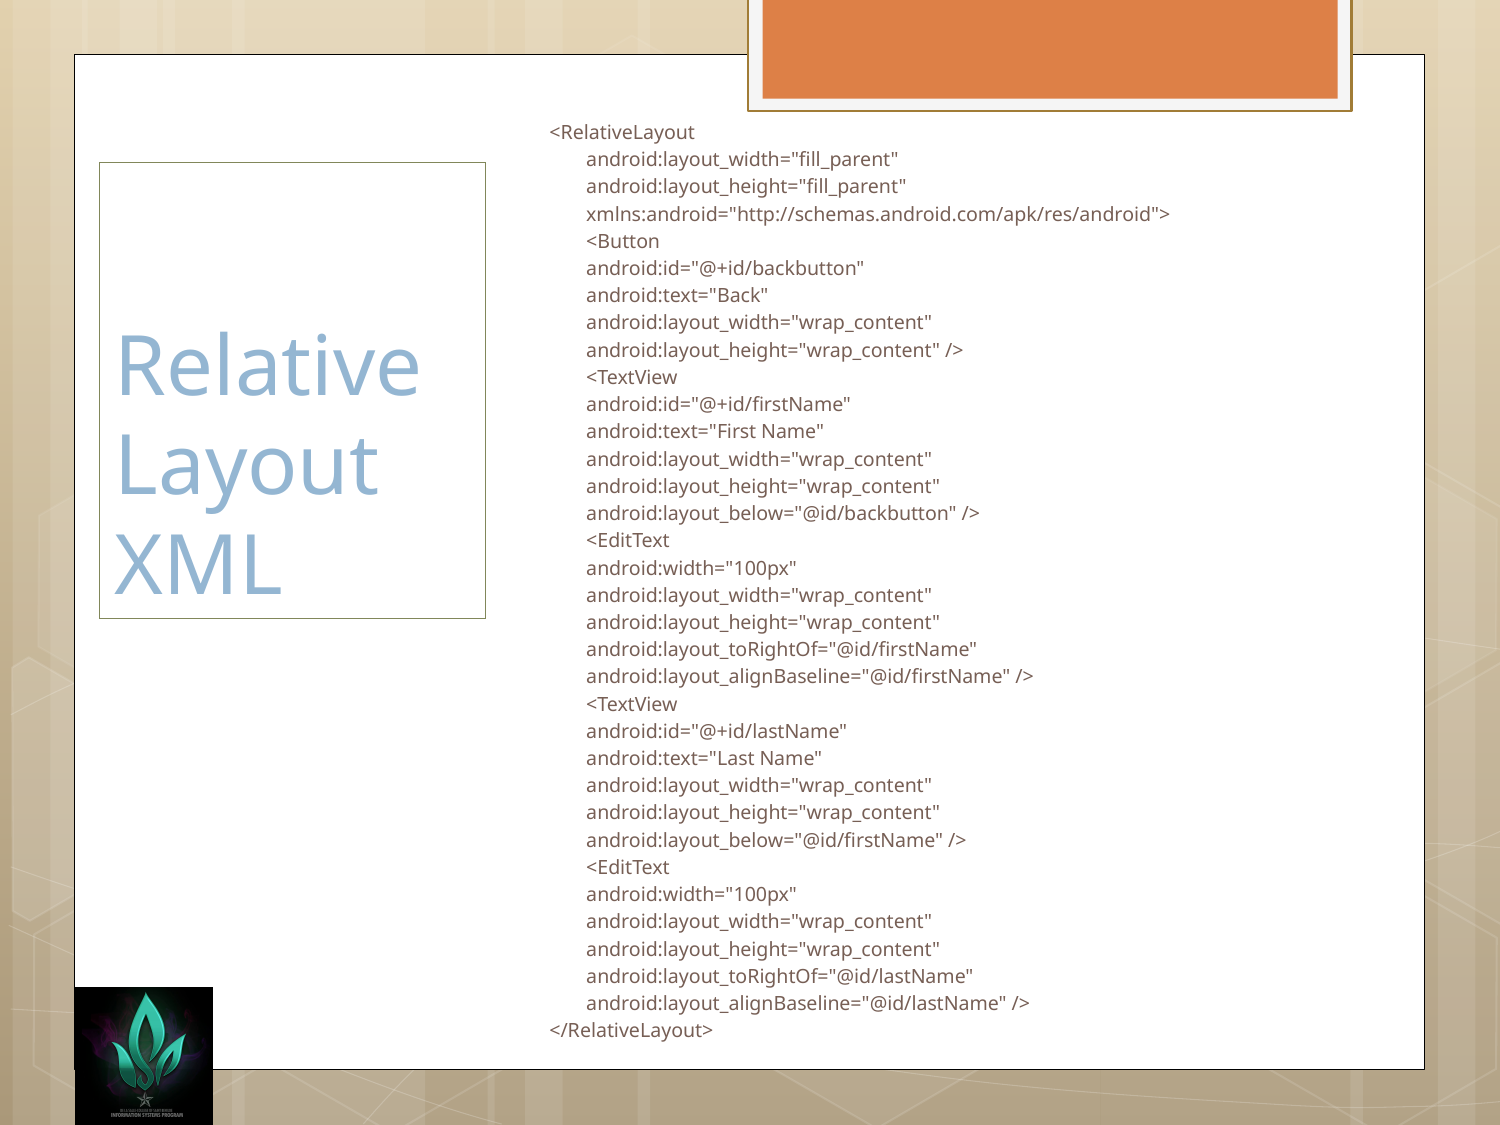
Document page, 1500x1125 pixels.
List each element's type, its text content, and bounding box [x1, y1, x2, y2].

title Relative Layout XML [99, 162, 486, 619]
picture [75, 987, 213, 1125]
list <RelativeLayout android:layout_width="fill_parent" android:layout_height="fill_parent" xmlns:android="http://schemas.android.com/apk/res/android"> <Button android:id="@+id/backbutton" android:text="Back" android:layout_width="wrap_content" android:layout_height="wrap_content" /> <TextView android:id="@+id/firstName" android:text="First Name" android:layout_width="wrap_content" android:layout_height="wrap_content" android:layout_below="@id/backbutton" /> <EditText android:width="100px" android:layout_width="wrap_content" android:layout_height="wrap_content" android:layout_toRightOf="@id/firstName" android:layout_alignBaseline="@id/firstName" /> <TextView android:id="@+id/lastName" android:text="Last Name" android:layout_width="wrap_content" android:layout_height="wrap_content" android:layout_below="@id/firstName" /> <EditText android:width="100px" android:layout_width="wrap_content" android:layout_height="wrap_content" android:layout_toRightOf="@id/lastName" android:layout_alignBaseline="@id/lastName" /> </RelativeLayout> [525, 112, 1500, 1063]
